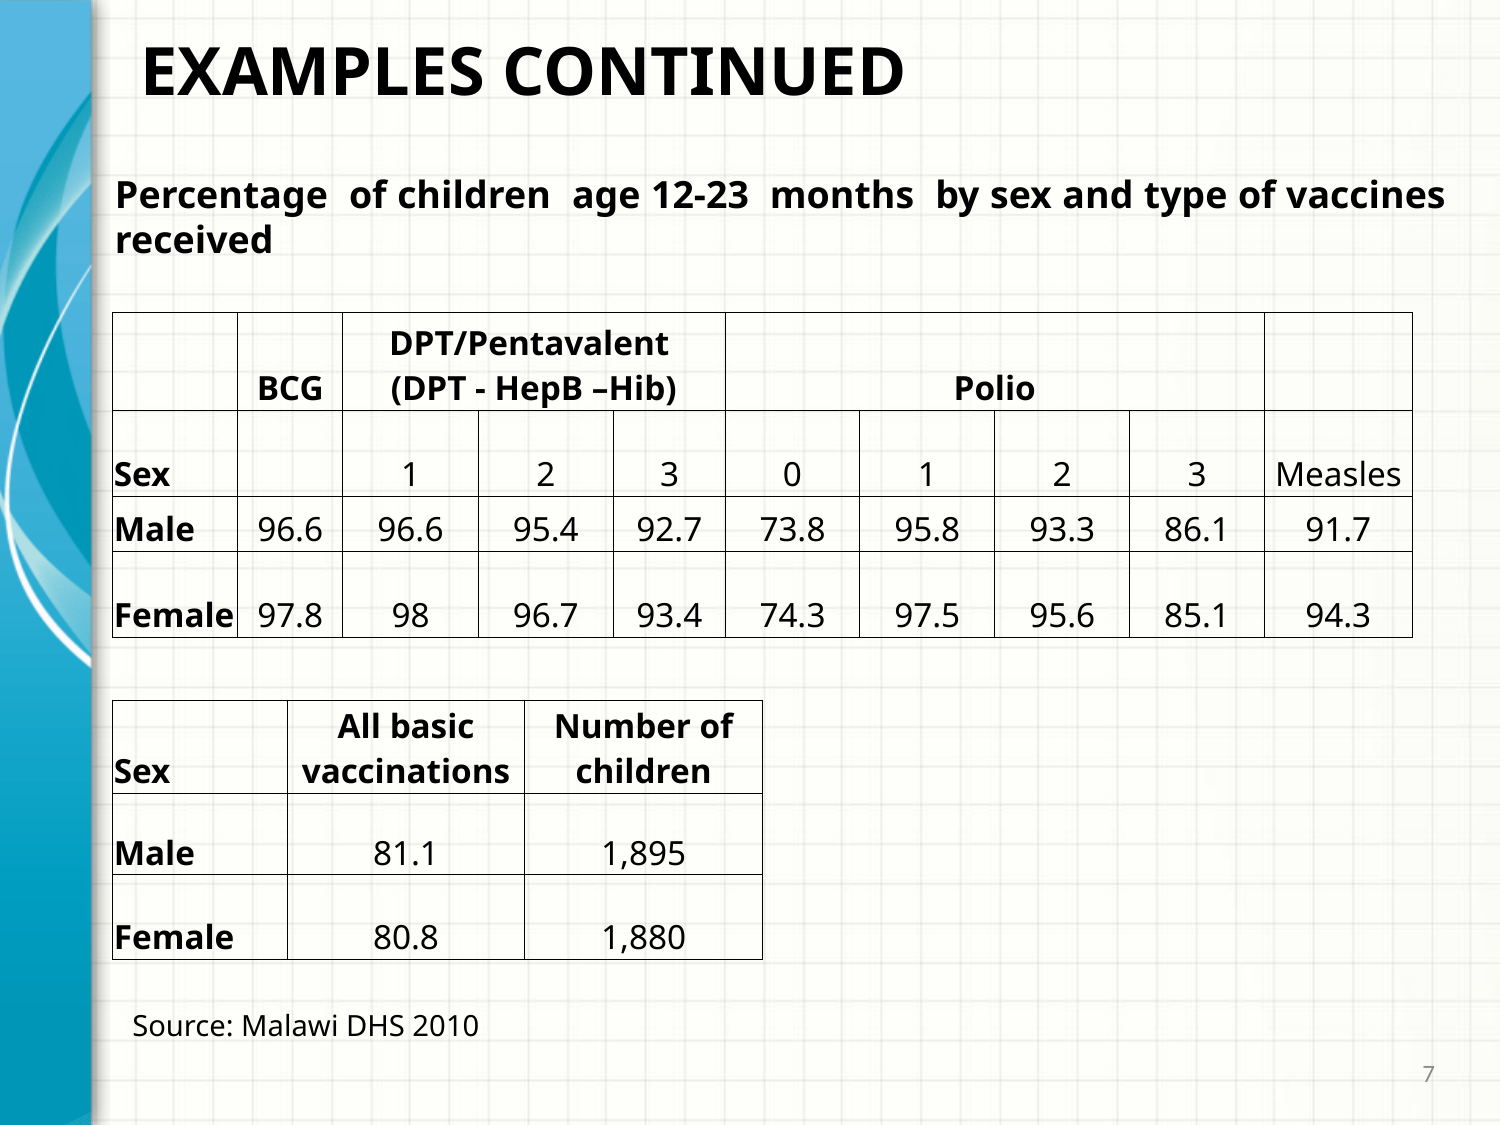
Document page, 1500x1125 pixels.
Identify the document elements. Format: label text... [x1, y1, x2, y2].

table_cell 96.6 [343, 497, 478, 551]
table_cell 93.4 [614, 552, 725, 637]
table_cell [238, 411, 342, 496]
table_cell 1,880 [525, 875, 762, 959]
text_box Source: Malawi DHS 2010 [117, 999, 495, 1050]
table_cell 80.8 [288, 875, 524, 959]
table_cell Sex [113, 411, 237, 496]
table_cell 74.3 [726, 552, 859, 637]
table_cell 91.7 [1265, 497, 1412, 551]
table_cell Male [113, 497, 237, 551]
table_cell 94.3 [1265, 552, 1412, 637]
table_cell 96.7 [479, 552, 613, 637]
table_header [113, 313, 237, 410]
table_cell 97.8 [238, 552, 342, 637]
text_box Percentage of children age 12-23 months by sex and type of vaccines received [99, 163, 1463, 268]
table_cell 2 [479, 411, 613, 496]
table_header DPT/Pentavalent (DPT - HepB –Hib) [343, 313, 725, 410]
table_cell 3 [1130, 411, 1264, 496]
table_cell 3 [614, 411, 725, 496]
table_cell Female [113, 875, 287, 959]
table_cell 95.6 [995, 552, 1129, 637]
table_header BCG [238, 313, 342, 410]
table_cell 96.6 [238, 497, 342, 551]
table_cell 1,895 [525, 794, 762, 874]
table_cell 73.8 [726, 497, 859, 551]
slide_number 7 [1100, 1042, 1450, 1103]
table_cell 98 [343, 552, 478, 637]
table_header All basic vaccinations [288, 701, 524, 793]
table_cell 1 [860, 411, 994, 496]
table_cell 86.1 [1130, 497, 1264, 551]
table_cell 85.1 [1130, 552, 1264, 637]
table_header [1265, 313, 1412, 410]
table_cell 95.8 [860, 497, 994, 551]
table_cell 92.7 [614, 497, 725, 551]
table_cell 2 [995, 411, 1129, 496]
table_cell Female [113, 552, 237, 637]
table_cell Male [113, 794, 287, 874]
table_cell 97.5 [860, 552, 994, 637]
table_header Number of children [525, 701, 762, 793]
table_cell 81.1 [288, 794, 524, 874]
table_cell 93.3 [995, 497, 1129, 551]
table_cell 95.4 [479, 497, 613, 551]
table_cell 0 [726, 411, 859, 496]
table_cell 1 [343, 411, 478, 496]
title EXAMPLES CONTINUED [125, 0, 1450, 163]
table_header Polio [726, 313, 1264, 410]
table_header Sex [113, 701, 287, 793]
picture [0, 0, 1500, 1125]
table_cell Measles [1265, 411, 1412, 496]
